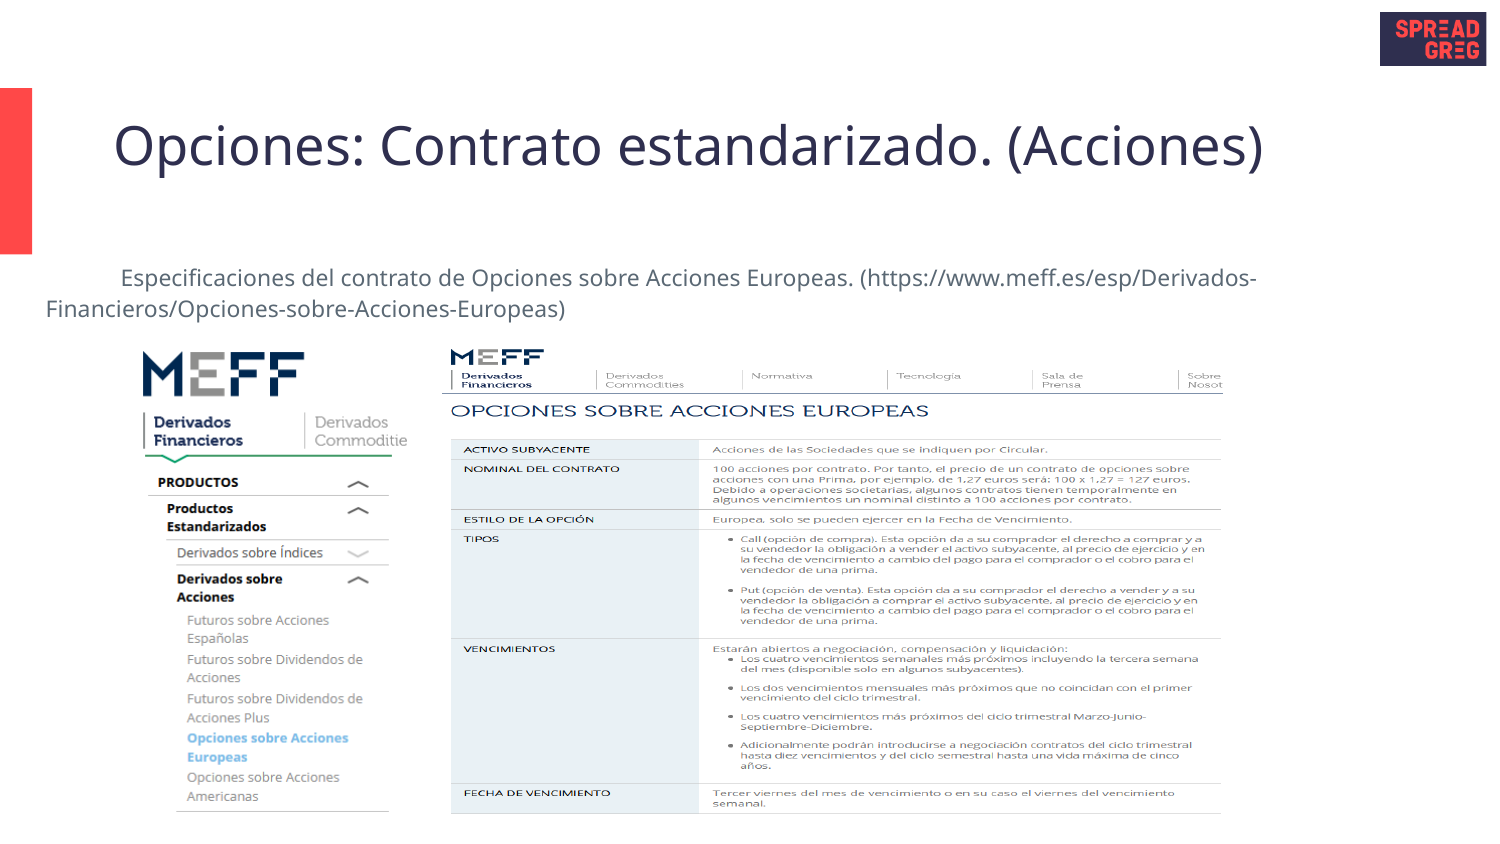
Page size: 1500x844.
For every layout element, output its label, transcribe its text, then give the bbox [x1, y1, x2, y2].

list Especificaciones del contrato de Opciones sobre Acciones Europeas. (https://www.meff.es/esp/Derivados-Financieros/Opciones-sobre-Acciones-Europeas) [30, 244, 1351, 462]
picture [442, 346, 1223, 814]
picture [1380, 12, 1487, 66]
title Opciones: Contrato estandarizado. (Acciones) [98, 96, 1418, 185]
picture [129, 338, 408, 814]
